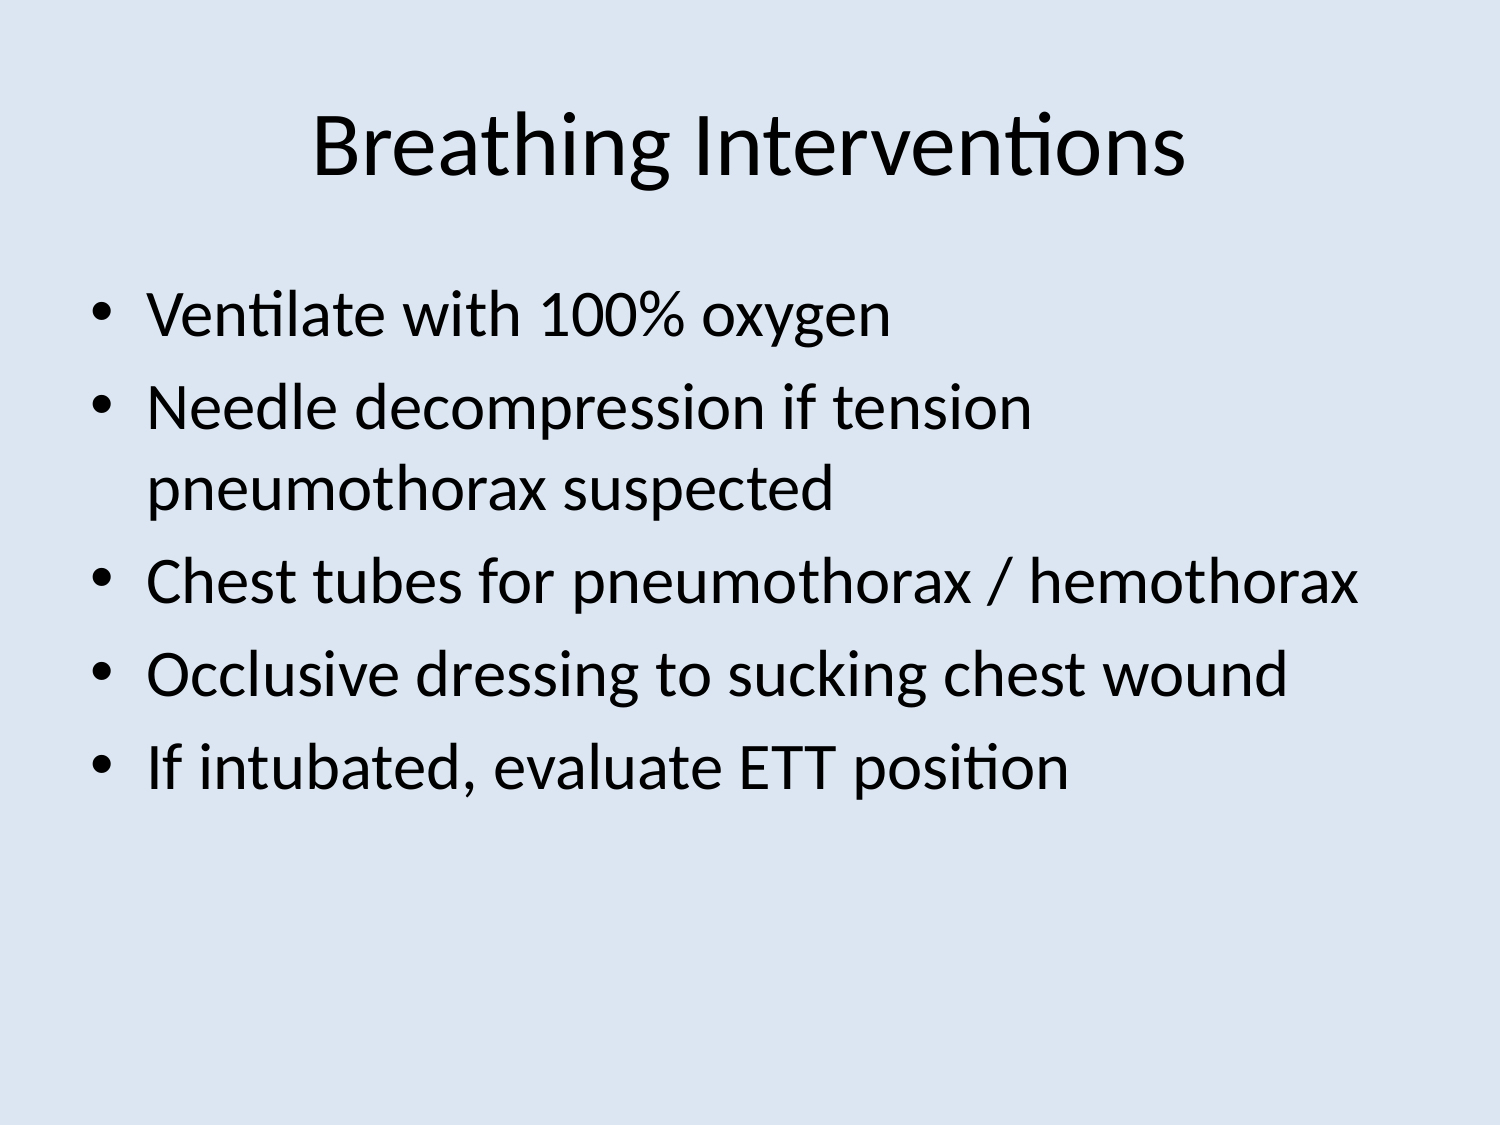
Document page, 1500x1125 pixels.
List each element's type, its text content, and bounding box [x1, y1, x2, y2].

title Breathing Interventions [75, 45, 1425, 233]
list Ventilate with 100% oxygen Needle decompression if tension pneumothorax suspected Chest tubes for pneumothorax / hemothorax Occlusive dressing to sucking chest wound If intubated, evaluate ETT position [75, 262, 1425, 1005]
